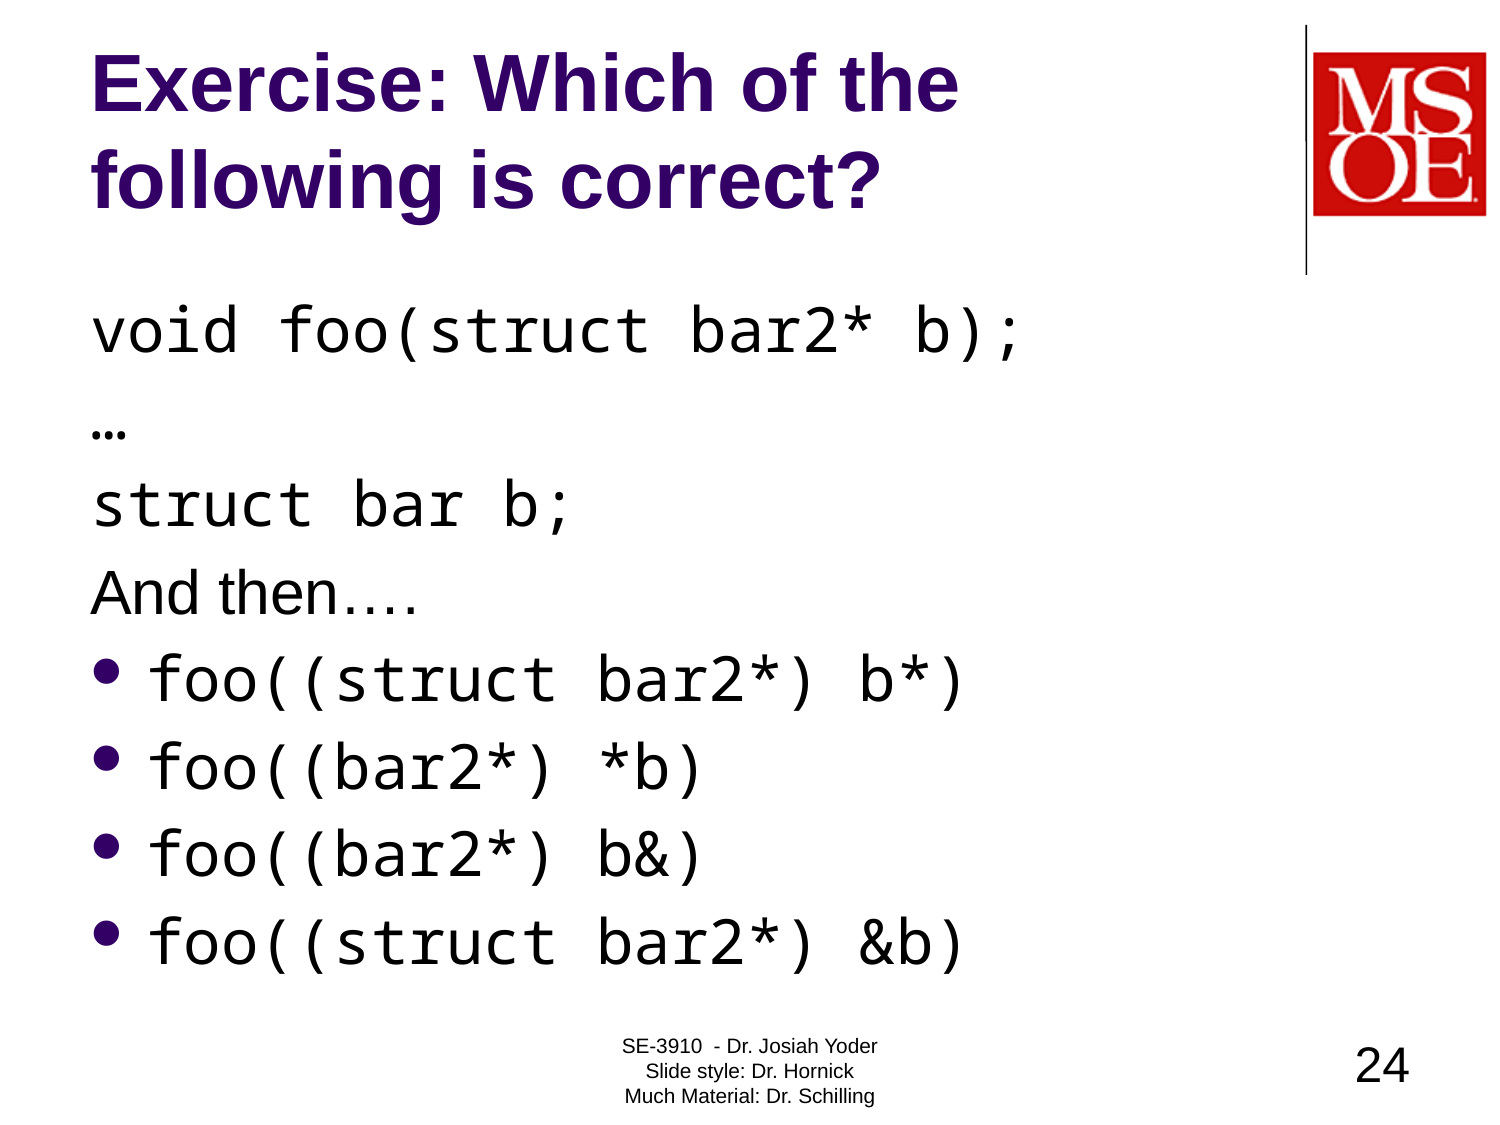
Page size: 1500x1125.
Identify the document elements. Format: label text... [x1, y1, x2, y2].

picture [1313, 37, 1488, 232]
list void foo(struct bar2* b); … struct bar b; And then…. foo((struct bar2*) b*) foo((bar2*) *b) foo((bar2*) b&) foo((struct bar2*) &b) [74, 281, 1426, 1006]
footer SE-3910 - Dr. Josiah Yoder Slide style: Dr. Hornick Much Material: Dr. Schilling [512, 1024, 988, 1101]
slide_number 24 [1074, 1024, 1426, 1101]
title Exercise: Which of the following is correct? [74, 19, 1313, 233]
